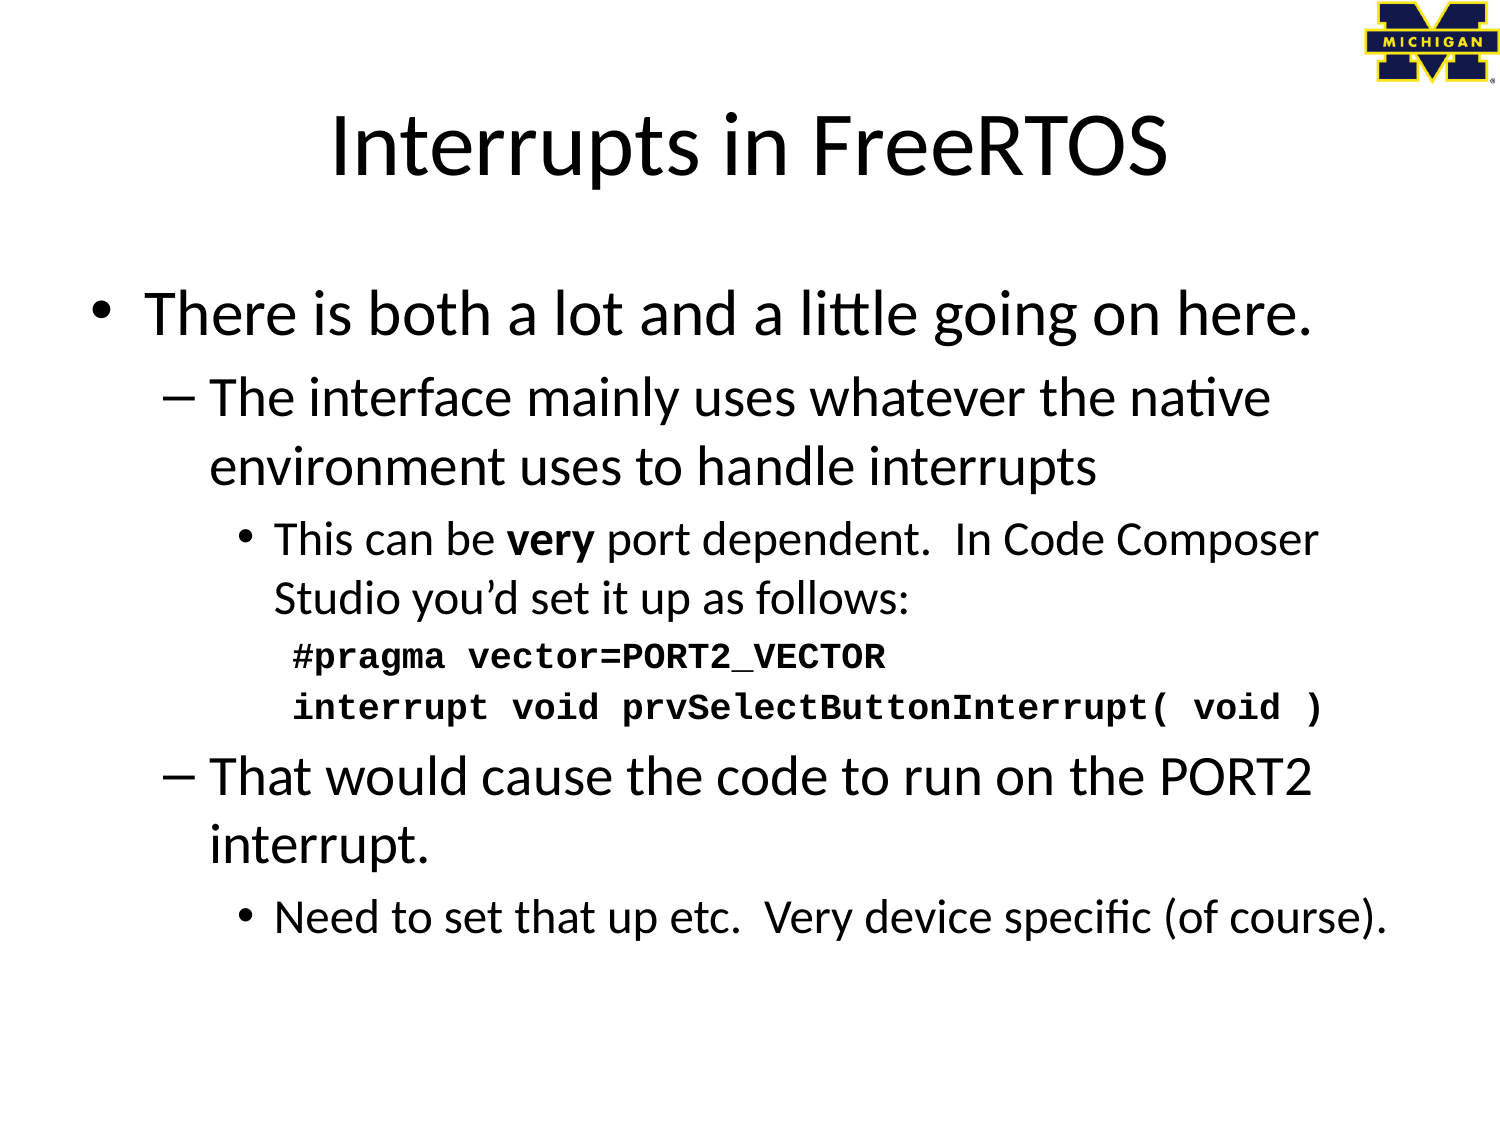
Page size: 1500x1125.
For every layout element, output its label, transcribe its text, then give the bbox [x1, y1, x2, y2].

picture [1362, 0, 1500, 88]
title Interrupts in FreeRTOS [75, 45, 1425, 233]
list There is both a lot and a little going on here. The interface mainly uses whatever the native environment uses to handle interrupts This can be very port dependent. In Code Composer Studio you’d set it up as follows: #pragma vector=PORT2_VECTOR interrupt void prvSelectButtonInterrupt( void ) That would cause the code to run on the PORT2 interrupt. Need to set that up etc. Very device specific (of course). [75, 262, 1425, 1005]
